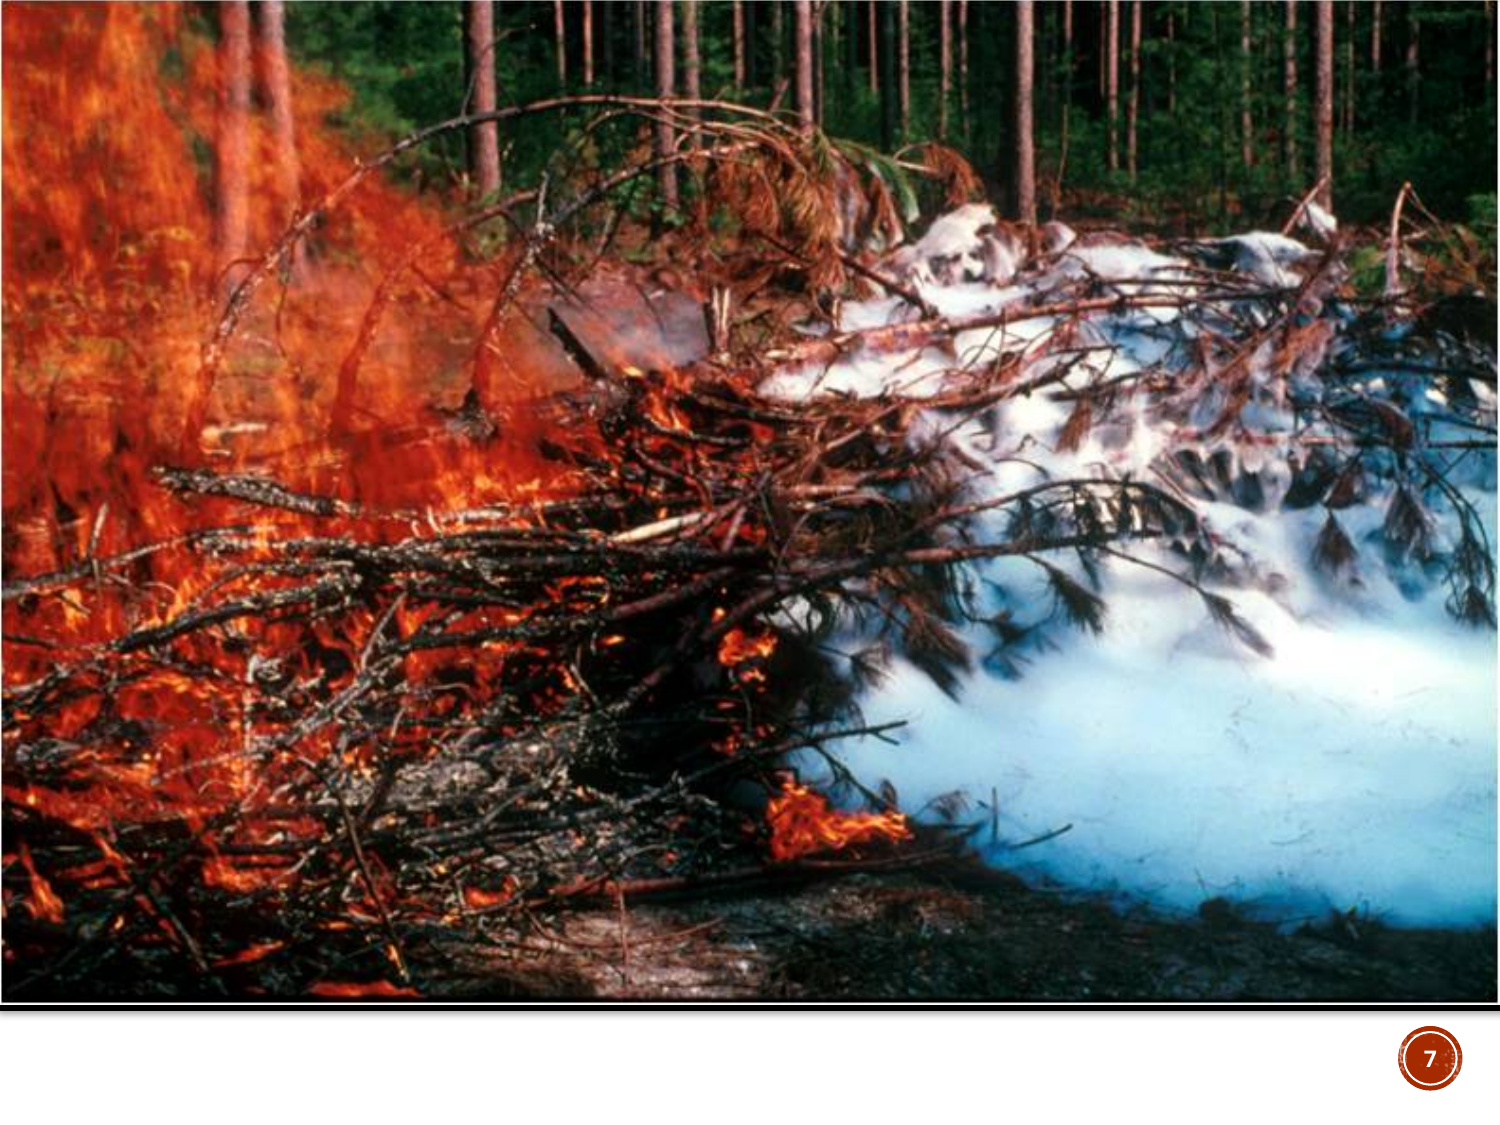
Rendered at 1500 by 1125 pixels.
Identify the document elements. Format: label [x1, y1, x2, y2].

picture [0, 0, 1500, 1005]
